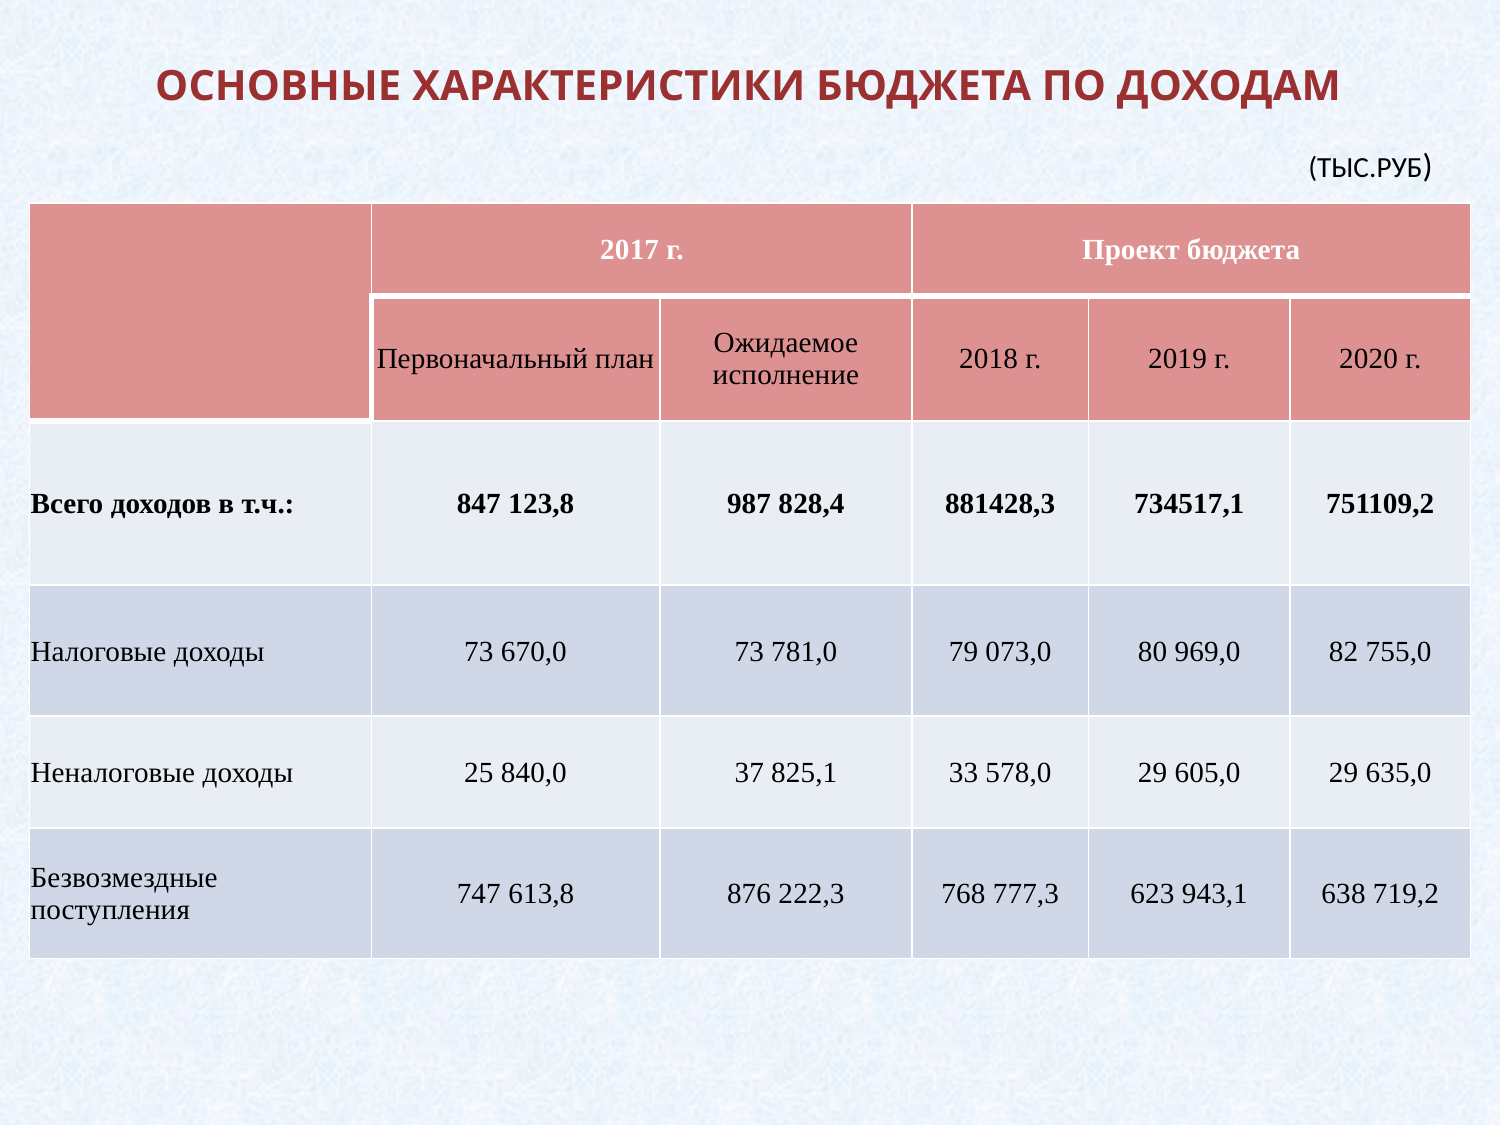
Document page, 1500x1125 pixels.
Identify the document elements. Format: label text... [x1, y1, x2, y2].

table_cell Ожидаемое исполнение [661, 299, 911, 420]
table_cell 2019 г. [1089, 299, 1289, 420]
table_cell 881428,3 [913, 422, 1088, 584]
table_header 2017 г. [372, 204, 911, 293]
table_cell 623 943,1 [1089, 829, 1289, 958]
table_cell 33 578,0 [913, 717, 1088, 827]
table_header [30, 204, 371, 418]
table_cell 734517,1 [1089, 422, 1289, 584]
table_cell 751109,2 [1291, 422, 1470, 584]
table_cell 73 670,0 [372, 586, 659, 715]
table_cell 876 222,3 [661, 829, 911, 958]
table_cell Налоговые доходы [30, 586, 371, 715]
table_cell 80 969,0 [1089, 586, 1289, 715]
title ОСНОВНЫЕ ХАРАКТЕРИСТИКИ БЮДЖЕТА ПО ДОХОДАМ [73, 19, 1424, 149]
table_cell Неналоговые доходы [30, 717, 371, 827]
table_cell 2020 г. [1291, 299, 1470, 420]
table_cell 37 825,1 [661, 717, 911, 827]
table_cell 847 123,8 [372, 422, 659, 584]
text_box (ТЫС.РУБ) [1293, 137, 1471, 192]
table_cell 79 073,0 [913, 586, 1088, 715]
table_cell 747 613,8 [372, 829, 659, 958]
table_cell Первоначальный план [374, 299, 659, 420]
table_cell Безвозмездные поступления [30, 829, 371, 958]
table_cell Всего доходов в т.ч.: [30, 424, 371, 584]
table_cell 73 781,0 [661, 586, 911, 715]
table_cell 638 719,2 [1291, 829, 1470, 958]
table_cell 29 635,0 [1291, 717, 1470, 827]
table_cell 987 828,4 [661, 422, 911, 584]
table_cell 768 777,3 [913, 829, 1088, 958]
table_cell 82 755,0 [1291, 586, 1470, 715]
table_cell 29 605,0 [1089, 717, 1289, 827]
table_cell 2018 г. [913, 299, 1088, 420]
table_header Проект бюджета [913, 204, 1470, 293]
table_cell 25 840,0 [372, 717, 659, 827]
